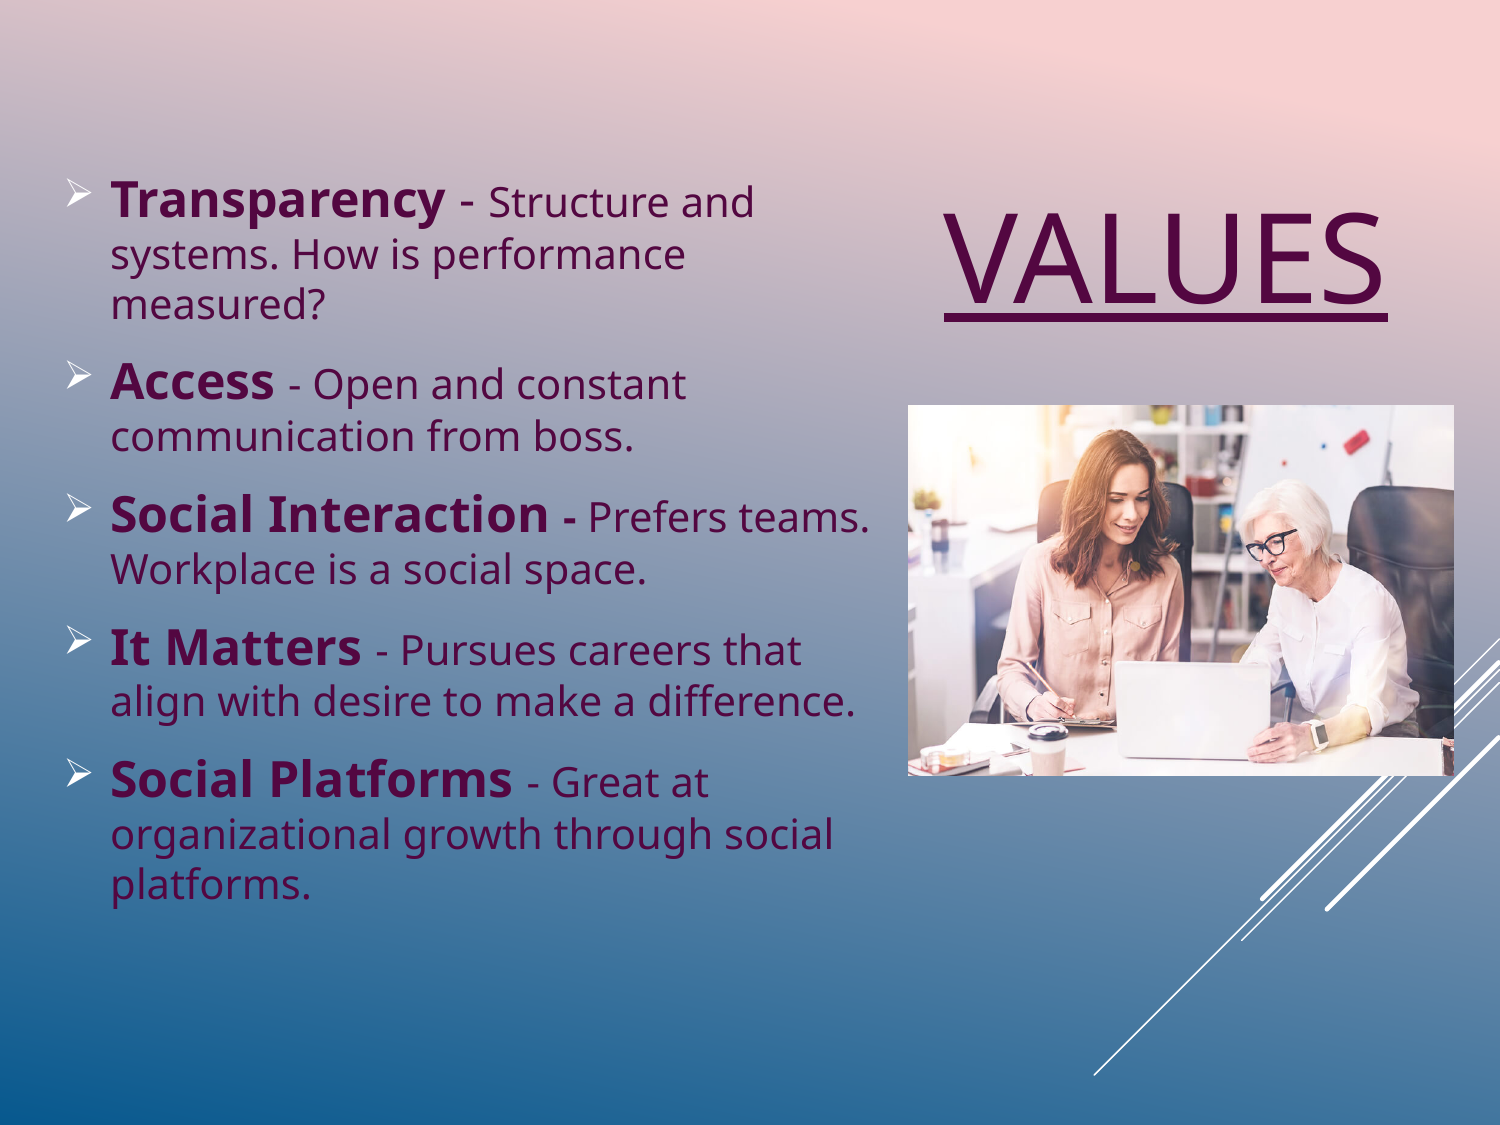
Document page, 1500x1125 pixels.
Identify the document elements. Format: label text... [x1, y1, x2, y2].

title VALUES [928, 141, 1454, 337]
picture [908, 405, 1455, 777]
list Transparency - Structure and systems. How is performance measured? Access - Open and constant communication from boss. Social Interaction - Prefers teams. Workplace is a social space. It Matters - Pursues careers that align with desire to make a difference. Social Platforms - Great at organizational growth through social platforms. [48, 87, 914, 988]
